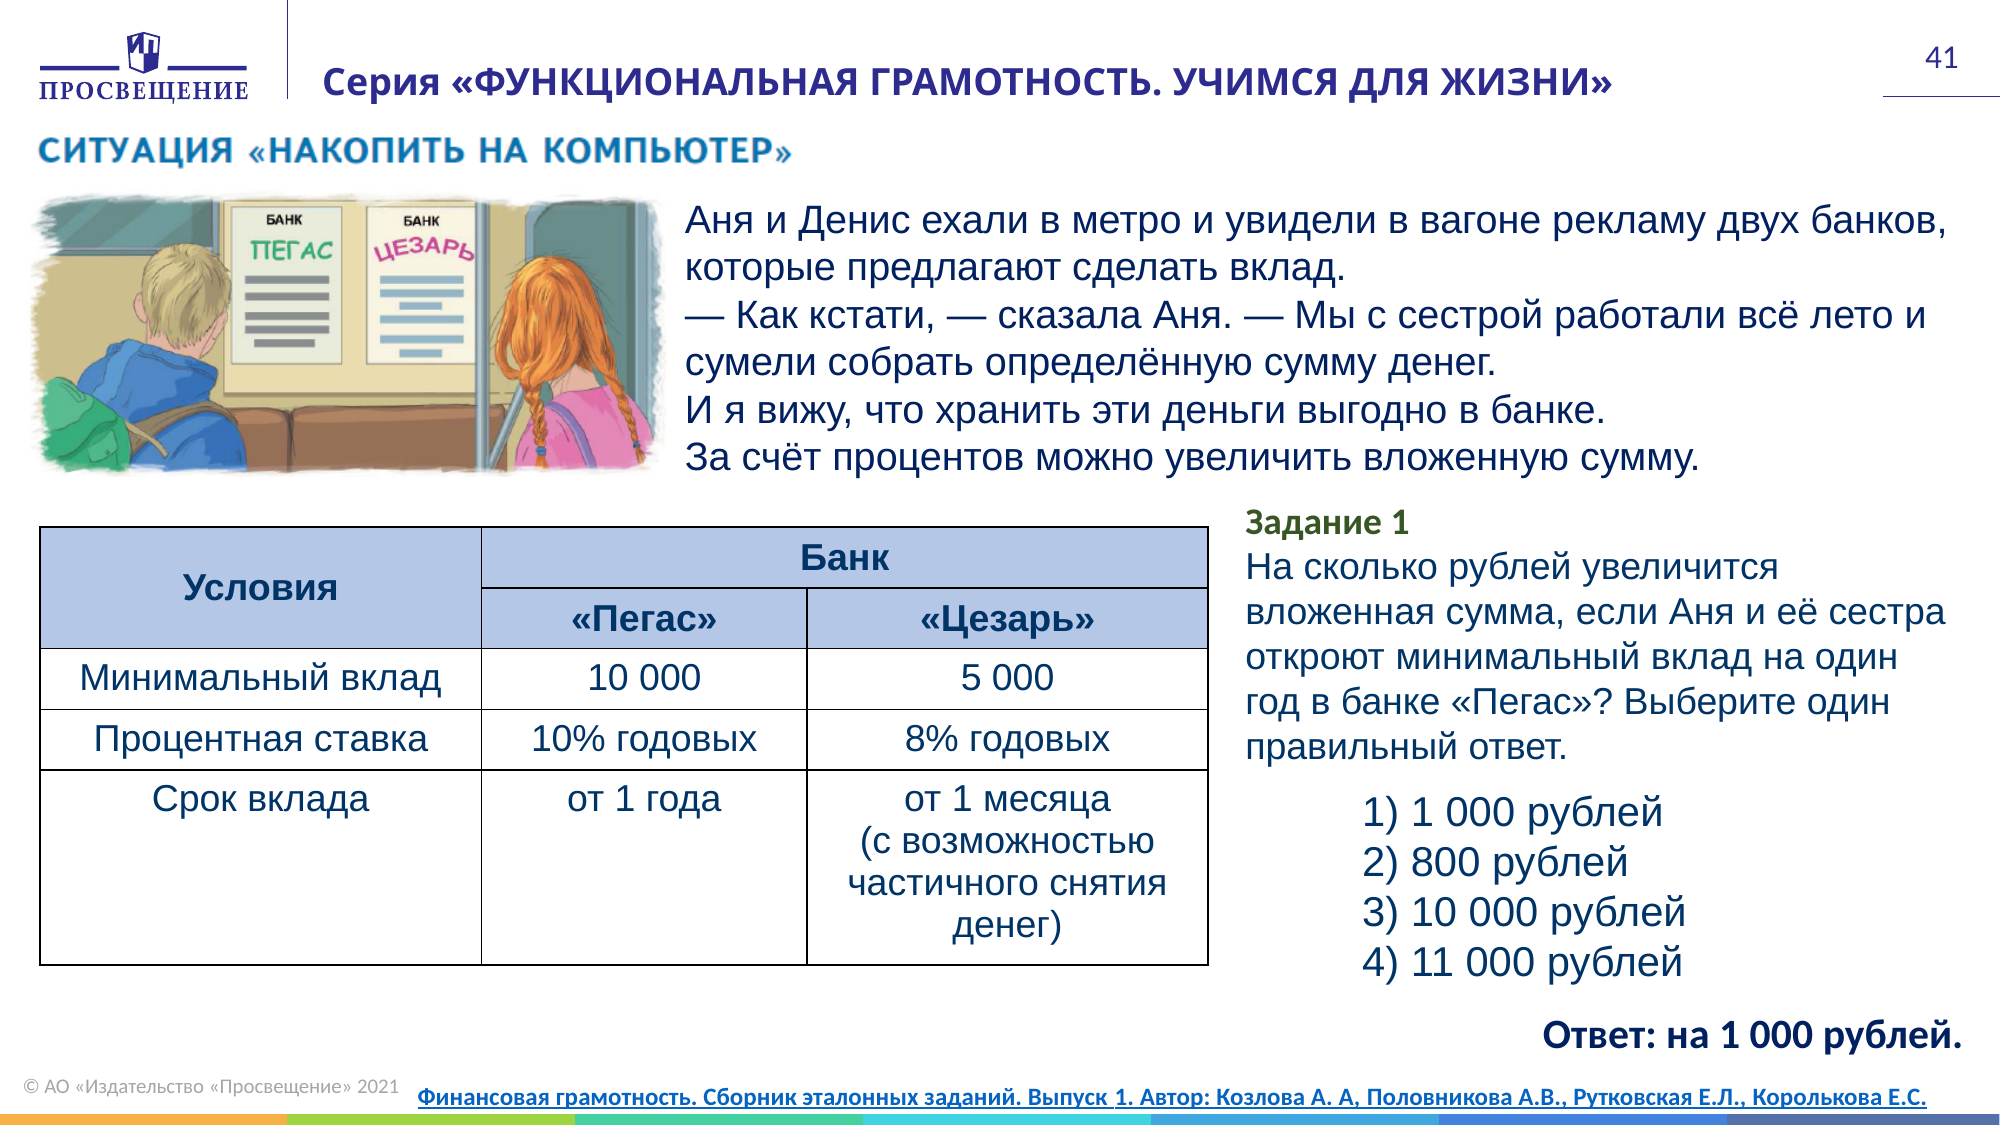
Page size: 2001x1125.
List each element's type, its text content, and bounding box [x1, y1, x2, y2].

text_box Аня и Денис ехали в метро и увидели в вагоне рекламу двух банков, которые предлагают сделать вклад. — Как кстати, — сказала Аня. — Мы с сестрой работали всё лето и сумели собрать определённую сумму денег. И я вижу, что хранить эти деньги выгодно в банке. За счёт процентов можно увеличить вложенную сумму. [670, 186, 1974, 487]
table_cell от 1 месяца (с возможностью частичного снятия денег) [808, 771, 1207, 964]
text_box Ответ: на 1 000 рублей. [1528, 999, 1979, 1065]
table_cell 10% годовых [482, 710, 806, 769]
table_header Банк [482, 528, 1207, 587]
table_cell Минимальный вклад [41, 649, 481, 709]
picture [0, 1113, 2000, 1125]
table_cell от 1 года [482, 771, 806, 964]
text_box Серия «ФУНКЦИОНАЛЬНАЯ ГРАМОТНОСТЬ. УЧИМСЯ ДЛЯ ЖИЗНИ» [307, 57, 1953, 111]
table_cell 5 000 [808, 649, 1207, 709]
table_cell 8% годовых [808, 710, 1207, 769]
text_box 1) 1 000 рублей 2) 800 рублей 3) 10 000 рублей 4) 11 000 рублей [1347, 777, 1816, 993]
picture [0, 119, 861, 479]
table_cell 10 000 [482, 649, 806, 709]
table_cell Процентная ставка [41, 710, 481, 769]
table_header Условия [41, 528, 481, 648]
slide_number 41 [1855, 26, 1974, 85]
text_box © АО «Издательство «Просвещение» 2021 [22, 1072, 402, 1098]
text_box Задание 1 На сколько рублей увеличится вложенная сумма, если Аня и её сестра откроют минимальный вклад на один год в банке «Пегас»? Выберите один правильный ответ. [1230, 489, 1974, 775]
table_cell Срок вклада [41, 771, 481, 964]
text_box Финансовая грамотность. Сборник эталонных заданий. Выпуск 1. Автор: Козлова А. А, Половникова А.В., Рутковская Е.Л., Королькова Е.С. [402, 1072, 1974, 1113]
table_cell «Пегас» [482, 589, 806, 648]
table_cell «Цезарь» [808, 589, 1207, 648]
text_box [39, 31, 248, 104]
